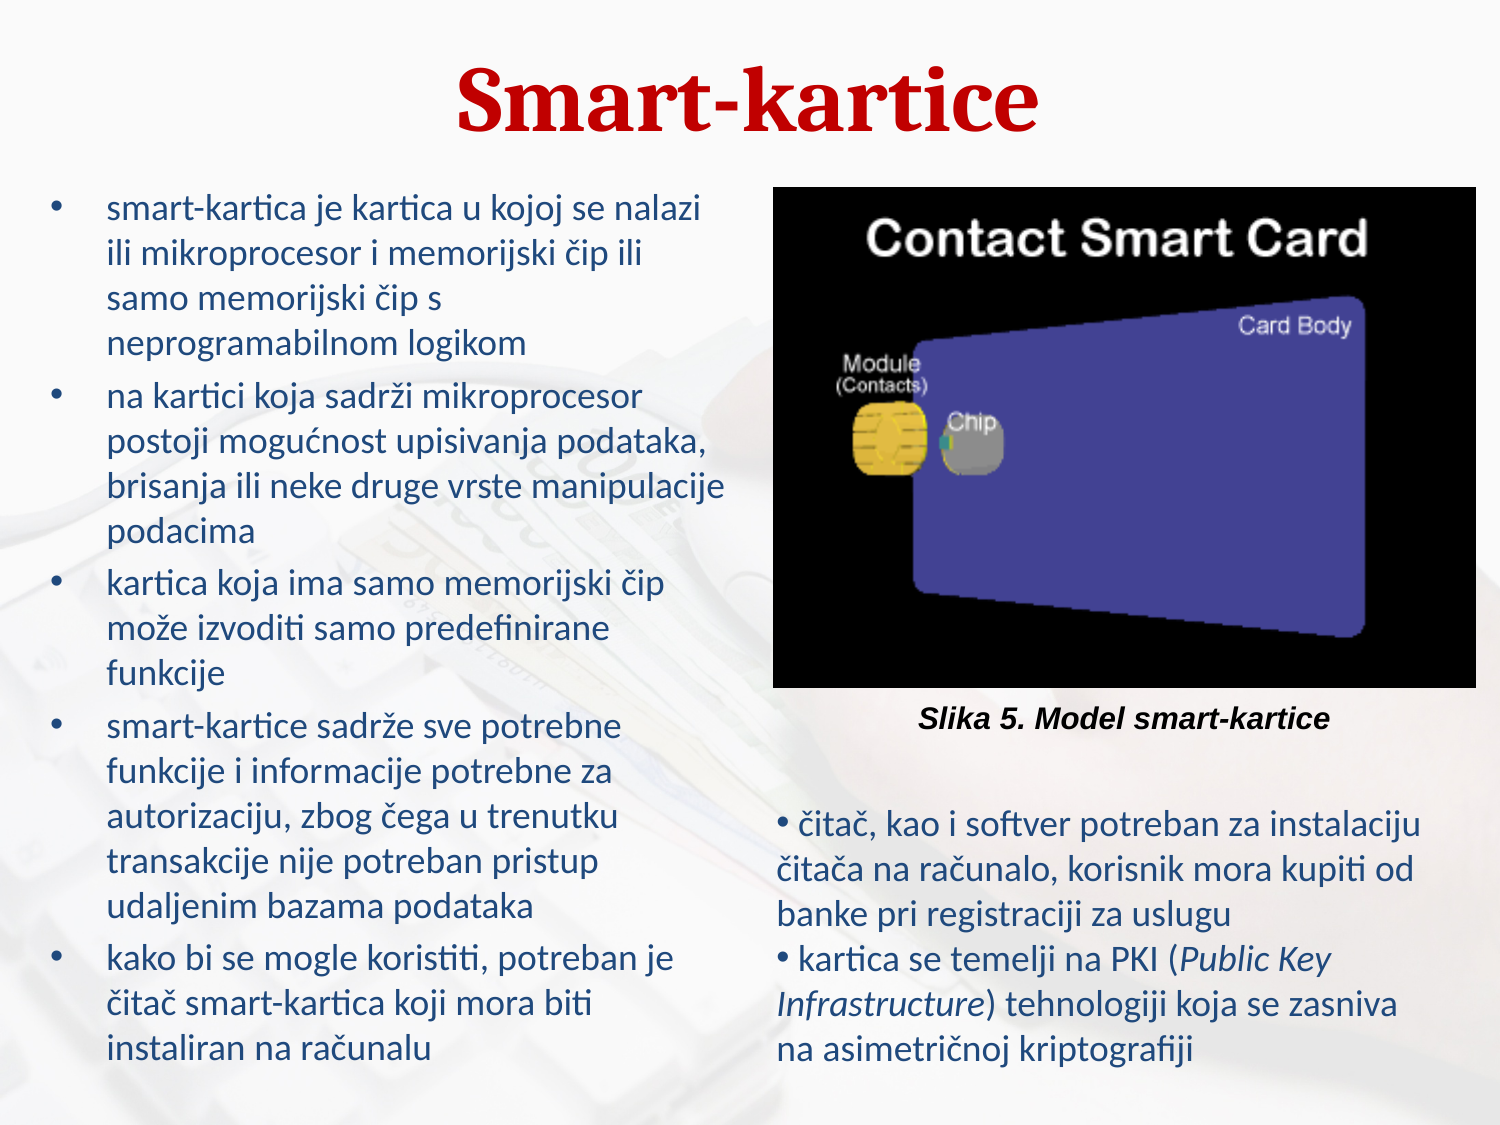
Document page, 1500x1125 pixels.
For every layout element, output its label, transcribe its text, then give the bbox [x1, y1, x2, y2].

text_box Slika 5. Model smart-kartice [773, 695, 1477, 744]
list smart-kartica je kartica u kojoj se nalazi ili mikroprocesor i memorijski čip ili samo memorijski čip s neprogramabilnom logikom na kartici koja sadrži mikroprocesor postoji mogućnost upisivanja podataka, brisanja ili neke druge vrste manipulacije podacima kartica koja ima samo memorijski čip može izvoditi samo predefinirane funkcije smart-kartice sadrže sve potrebne funkcije i informacije potrebne za autorizaciju, zbog čega u trenutku transakcije nije potreban pristup udaljenim bazama podataka kako bi se mogle koristiti, potreban je čitač smart-kartica koji mora biti instaliran na računalu [35, 175, 746, 1055]
text_box čitač, kao i softver potreban za instalaciju čitača na računalo, korisnik mora kupiti od banke pri registraciji za uslugu kartica se temelji na PKI (Public Key Infrastructure) tehnologiji koja se zasniva na asimetričnoj kriptografiji [761, 791, 1442, 1122]
title Smart-kartice [75, 0, 1425, 188]
picture [0, 0, 1500, 1125]
